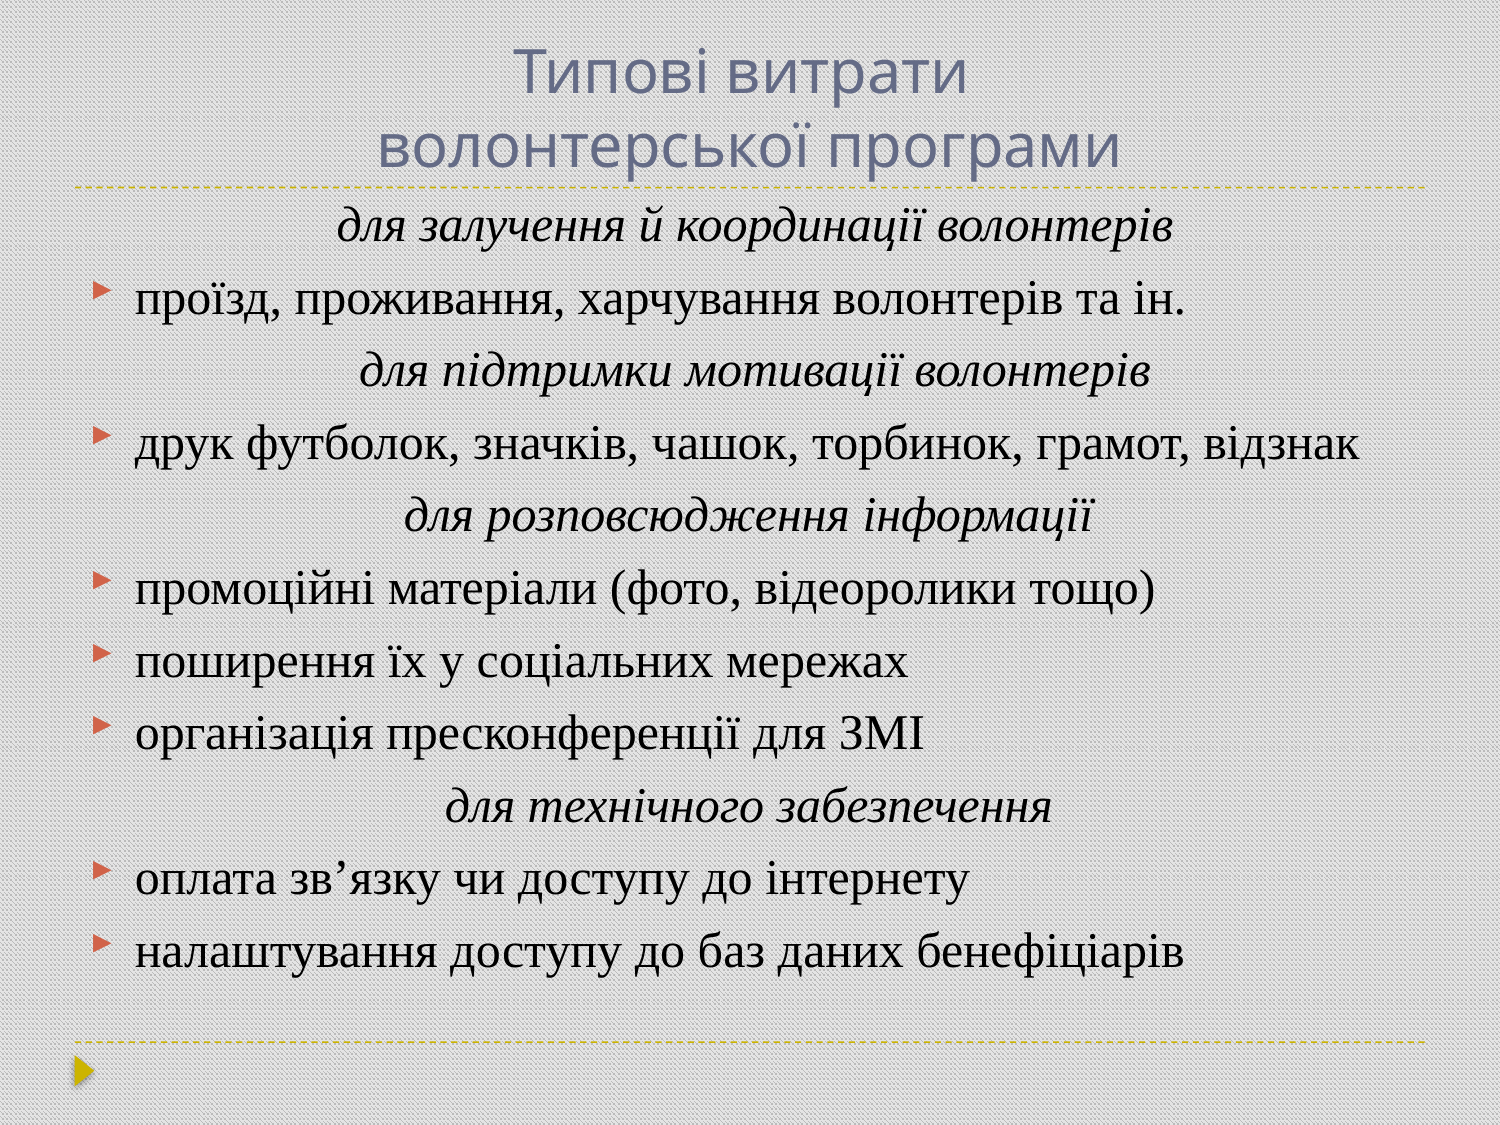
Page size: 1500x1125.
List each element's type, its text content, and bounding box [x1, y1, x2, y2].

list для залучення й координації волонтерів проїзд, проживання, харчування волонтерів та ін. для підтримки мотивації волонтерів друк футболок, значків, чашок, торбинок, грамот, відзнак для розповсюдження інформації промоційні матеріали (фото, відеоролики тощо) поширення їх у соціальних мережах організація пресконференції для ЗМІ для технічного забезпечення оплата зв’язку чи доступу до інтернету налаштування доступу до баз даних бенефіціарів [75, 184, 1436, 1047]
title Типові витрати волонтерської програми [75, 24, 1425, 184]
